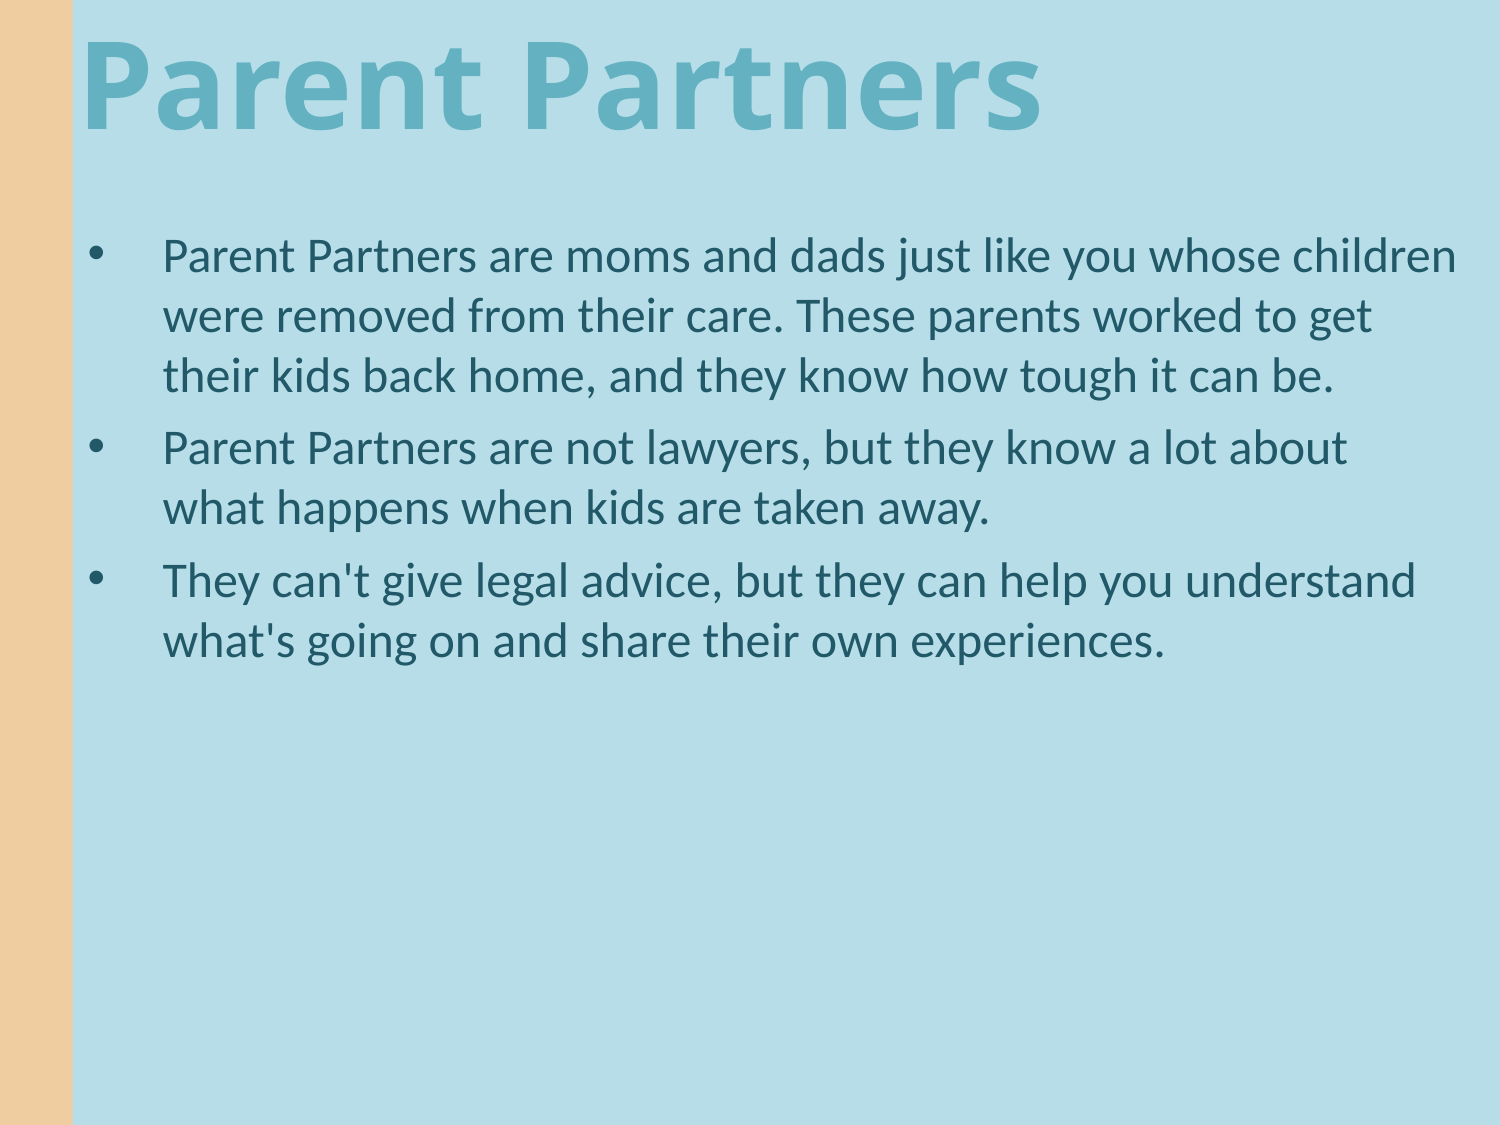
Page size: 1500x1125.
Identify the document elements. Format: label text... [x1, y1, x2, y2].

title Parent Partners [73, 0, 1413, 162]
list Parent Partners are moms and dads just like you whose children were removed from their care. These parents worked to get their kids back home, and they know how tough it can be. Parent Partners are not lawyers, but they know a lot about what happens when kids are taken away. They can't give legal advice, but they can help you understand what's going on and share their own experiences. [73, 174, 1475, 918]
text_box [0, 0, 73, 1125]
